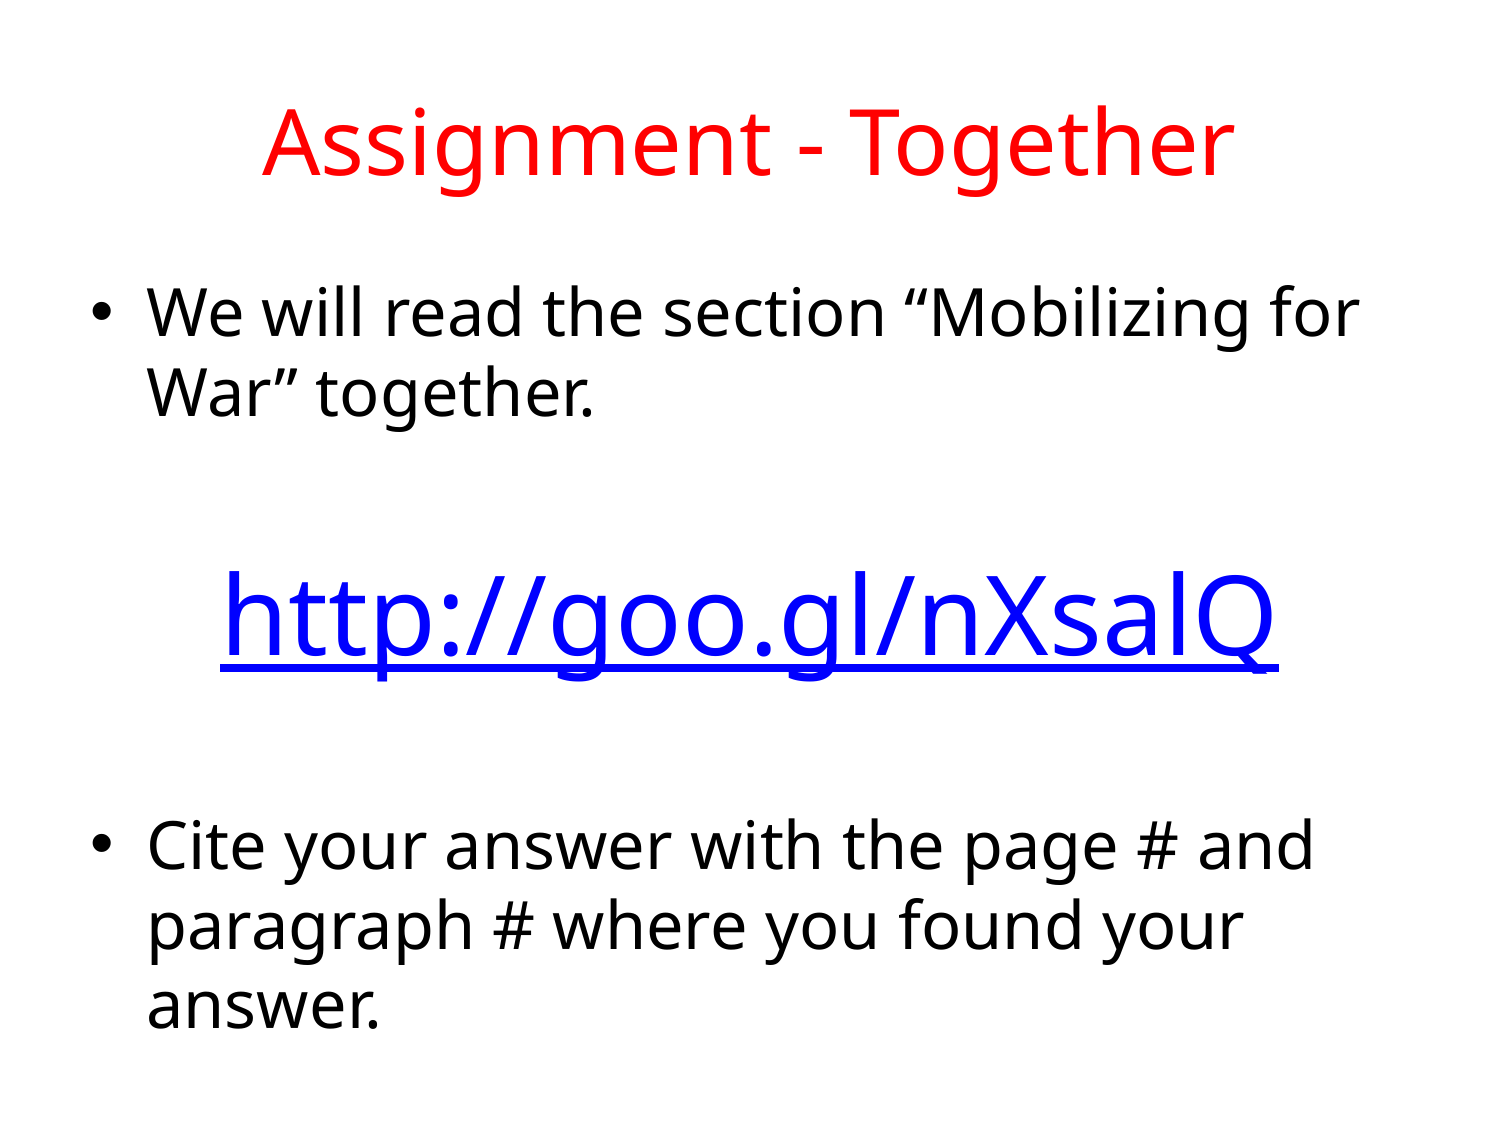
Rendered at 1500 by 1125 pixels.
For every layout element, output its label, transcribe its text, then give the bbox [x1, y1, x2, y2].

list We will read the section “Mobilizing for War” together. http://goo.gl/nXsalQ Cite your answer with the page # and paragraph # where you found your answer. [75, 262, 1425, 1005]
title Assignment - Together [75, 45, 1425, 233]
